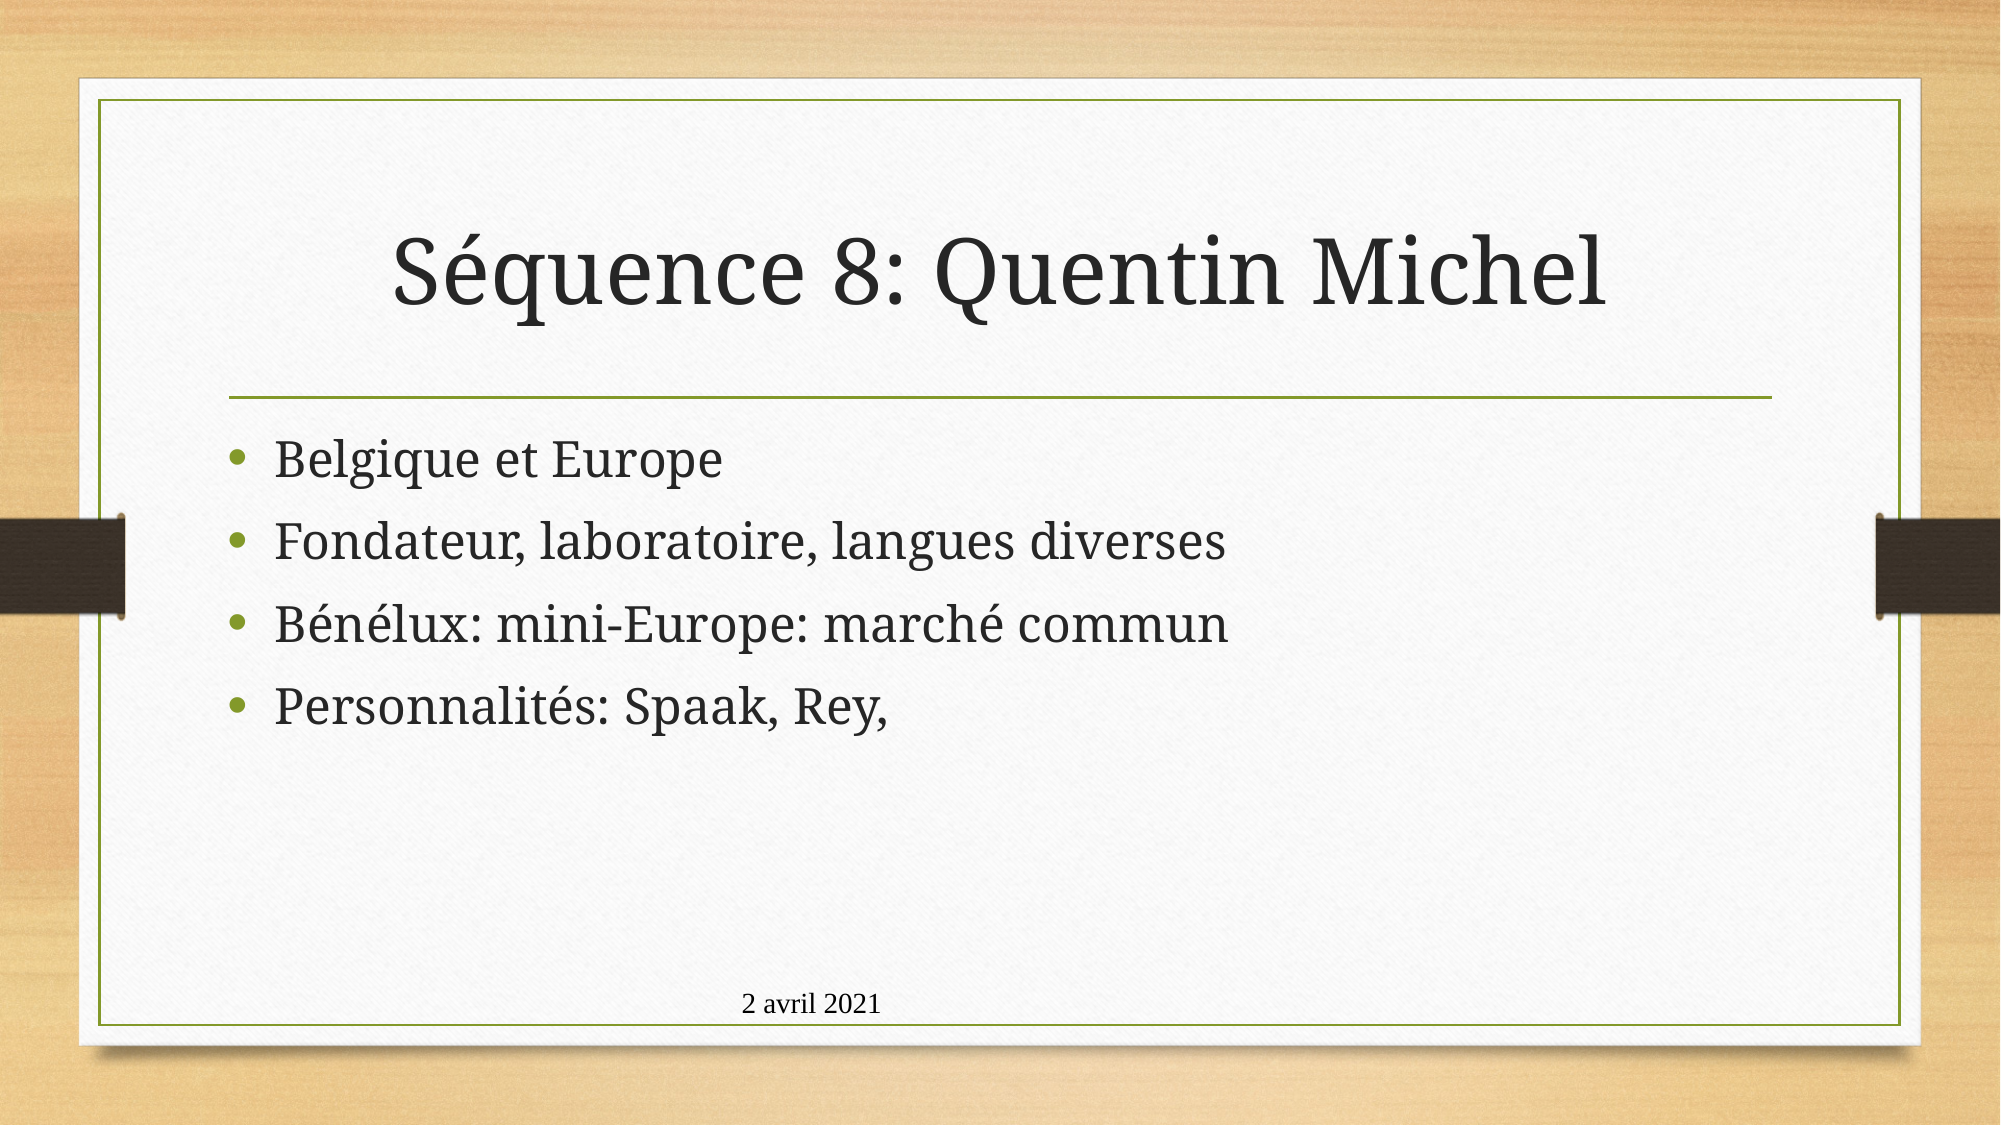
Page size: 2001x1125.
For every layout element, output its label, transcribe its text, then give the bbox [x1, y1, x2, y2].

title Séquence 8: Quentin Michel [212, 161, 1788, 375]
list Belgique et Europe Fondateur, laboratoire, langues diverses Bénélux: mini-Europe: marché commun Personnalités: Spaak, Rey, [212, 419, 1788, 964]
picture [0, 0, 2001, 1125]
footer 2 avril 2021 [212, 979, 1411, 1025]
